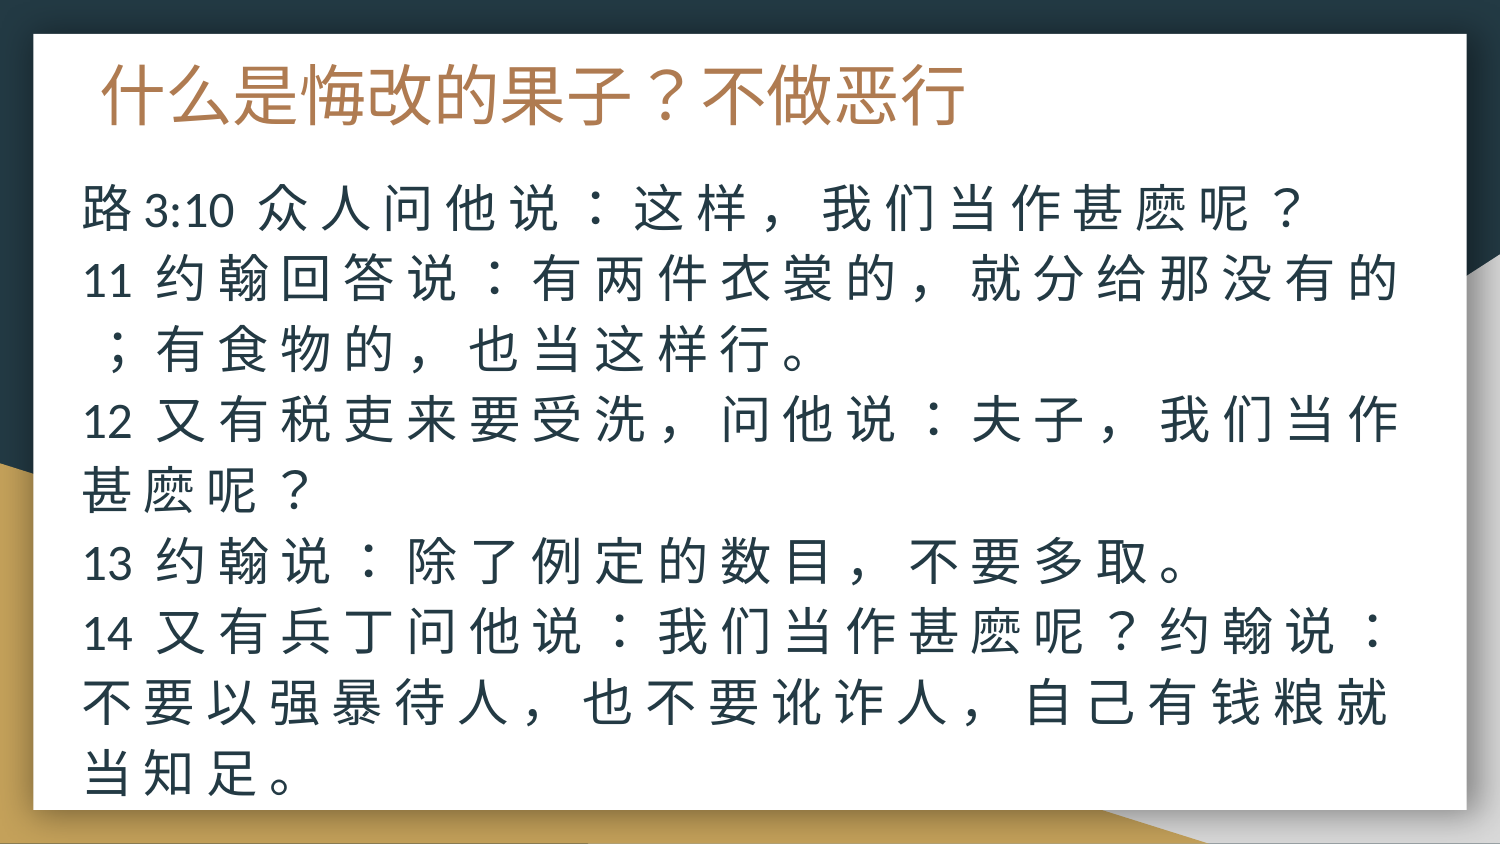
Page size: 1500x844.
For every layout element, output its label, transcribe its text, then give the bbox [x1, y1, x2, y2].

list 路3:10 众 人 问 他 说 ： 这 样 ， 我 们 当 作 甚 麽 呢 ？ 11 约 翰 回 答 说 ： 有 两 件 衣 裳 的 ， 就 分 给 那 没 有 的 ； 有 食 物 的 ， 也 当 这 样 行 。 12 又 有 税 吏 来 要 受 洗 ， 问 他 说 ： 夫 子 ， 我 们 当 作 甚 麽 呢 ？ 13 约 翰 说 ： 除 了 例 定 的 数 目 ， 不 要 多 取 。 14 又 有 兵 丁 问 他 说 ： 我 们 当 作 甚 麽 呢 ？ 约 翰 说 ： 不 要 以 强 暴 待 人 ， 也 不 要 讹 诈 人 ， 自 己 有 钱 粮 就 当 知 足 。 [43, 151, 1457, 824]
title 什么是悔改的果子？不做恶行 [84, 38, 1316, 151]
